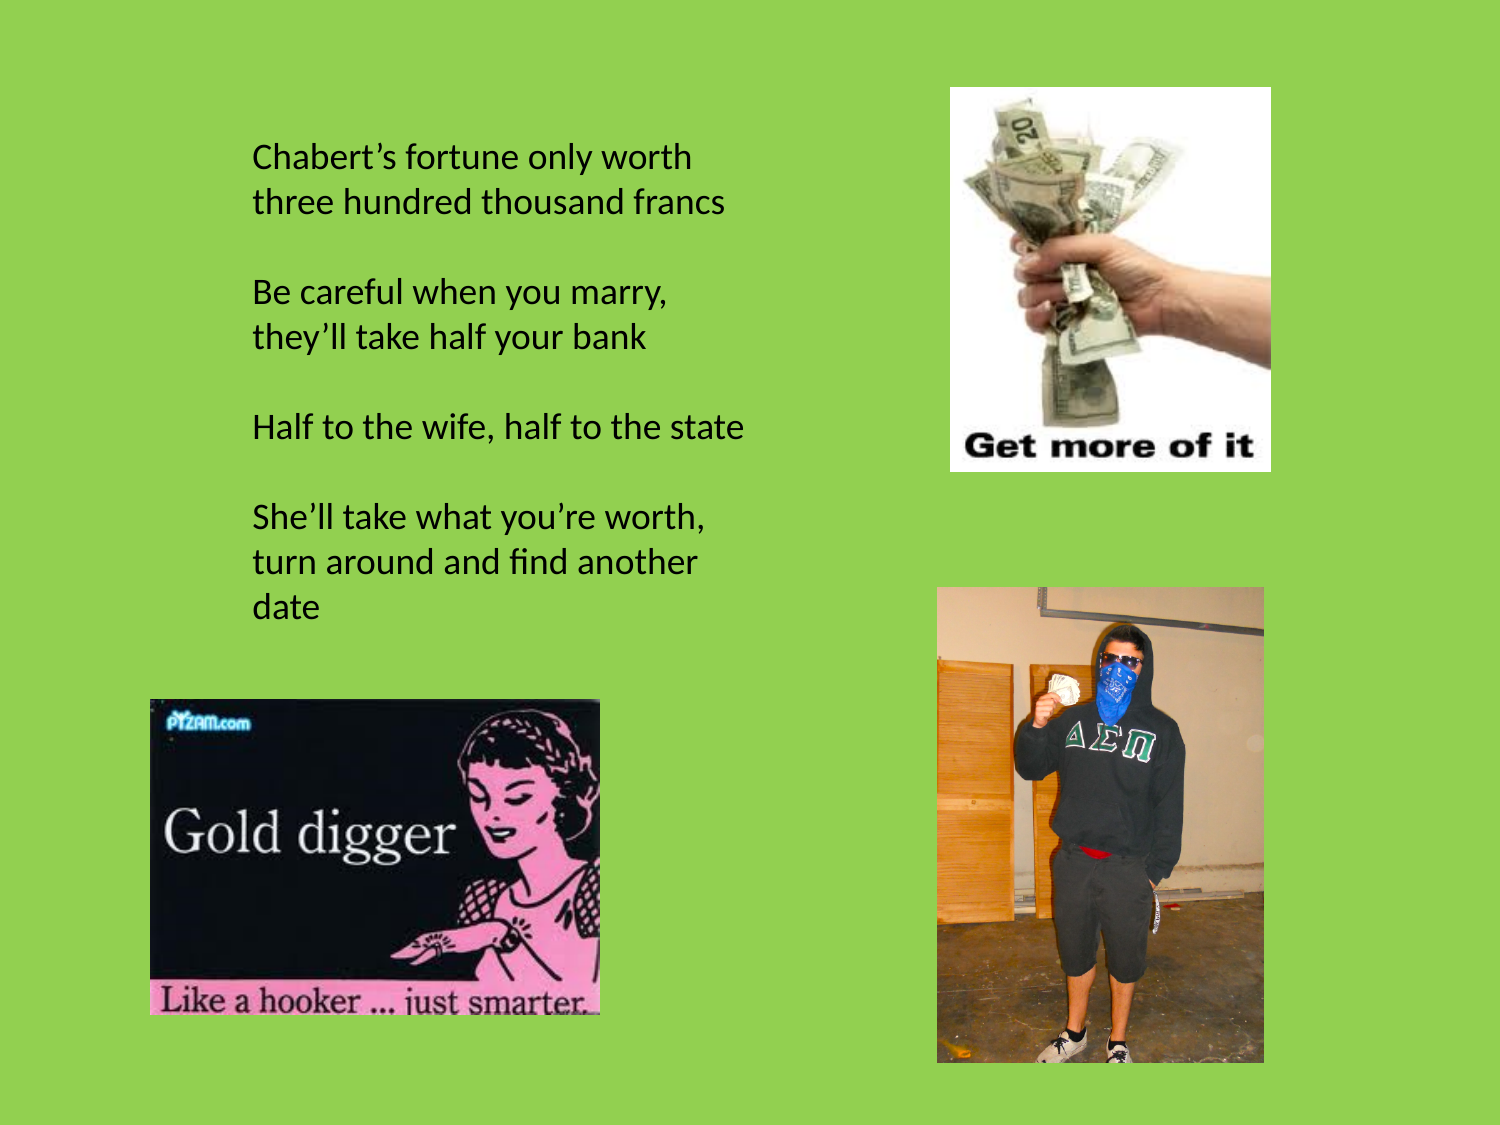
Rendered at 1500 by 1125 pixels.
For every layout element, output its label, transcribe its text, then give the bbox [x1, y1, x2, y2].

picture [937, 587, 1264, 1063]
picture [949, 87, 1271, 473]
text_box Chabert’s fortune only worth three hundred thousand francs Be careful when you marry, they’ll take half your bank Half to the wife, half to the state She’ll take what you’re worth, turn around and find another date [237, 124, 763, 635]
picture [149, 699, 601, 1015]
